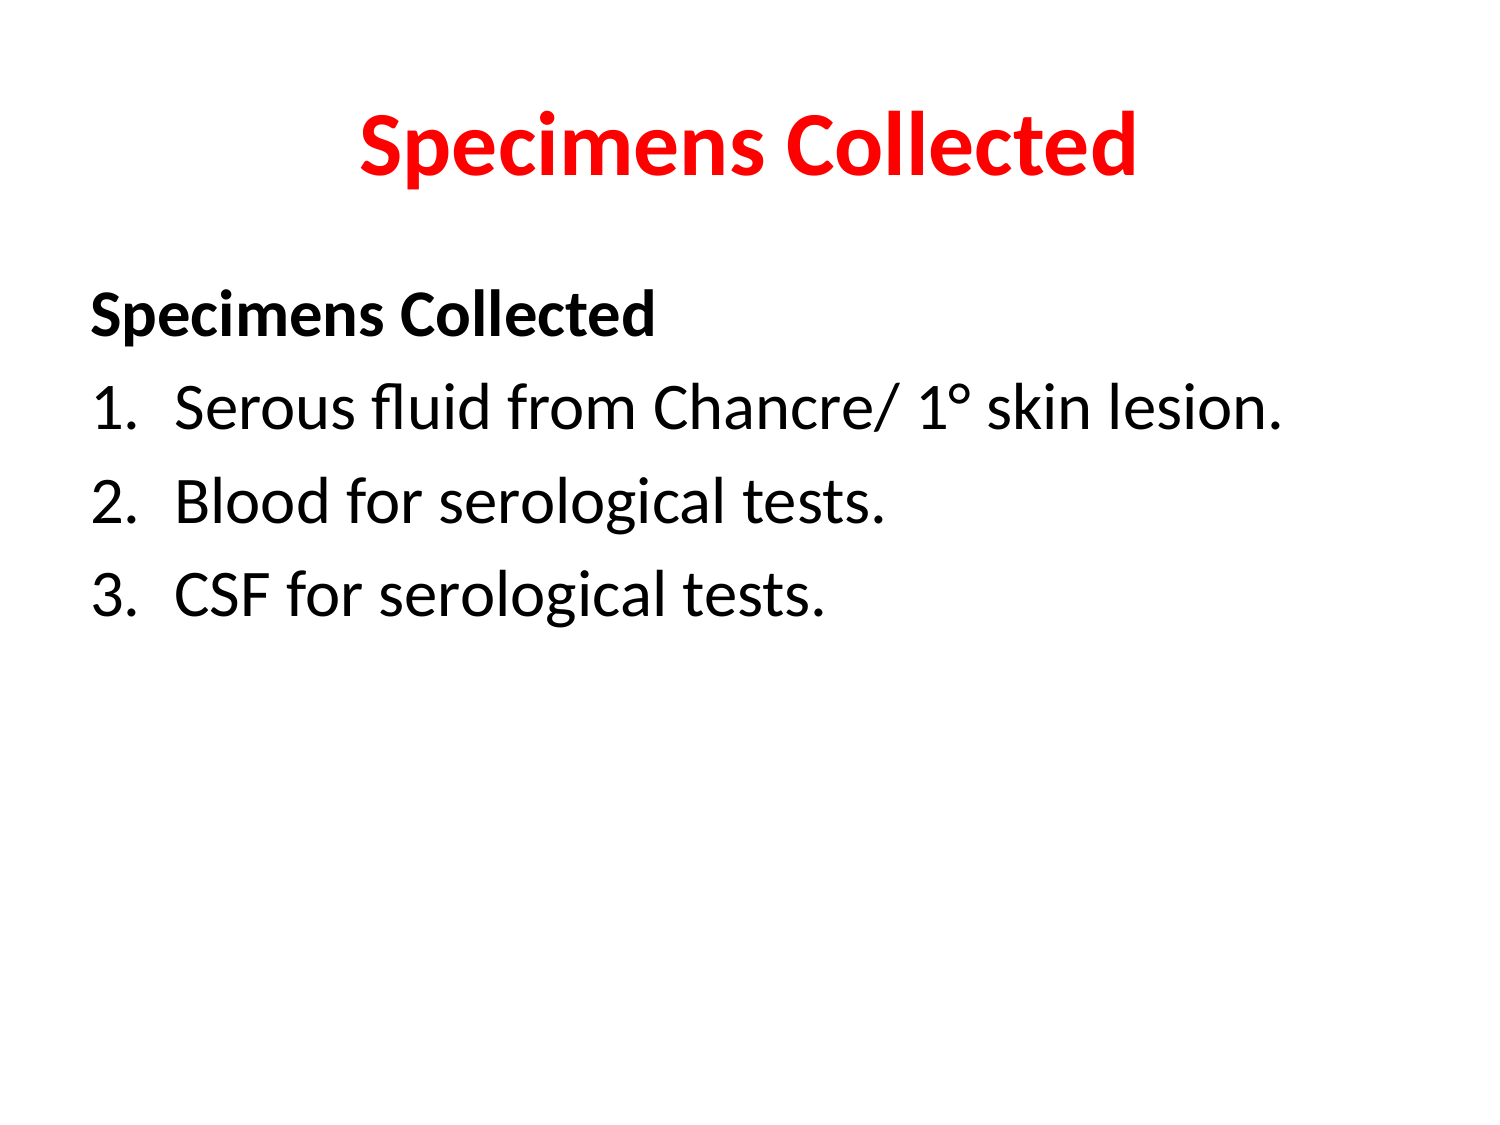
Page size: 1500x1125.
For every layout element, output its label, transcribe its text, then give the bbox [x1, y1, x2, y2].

list Specimens Collected Serous fluid from Chancre/ 1° skin lesion. Blood for serological tests. CSF for serological tests. [74, 262, 1426, 1006]
title Specimens Collected [74, 44, 1426, 233]
